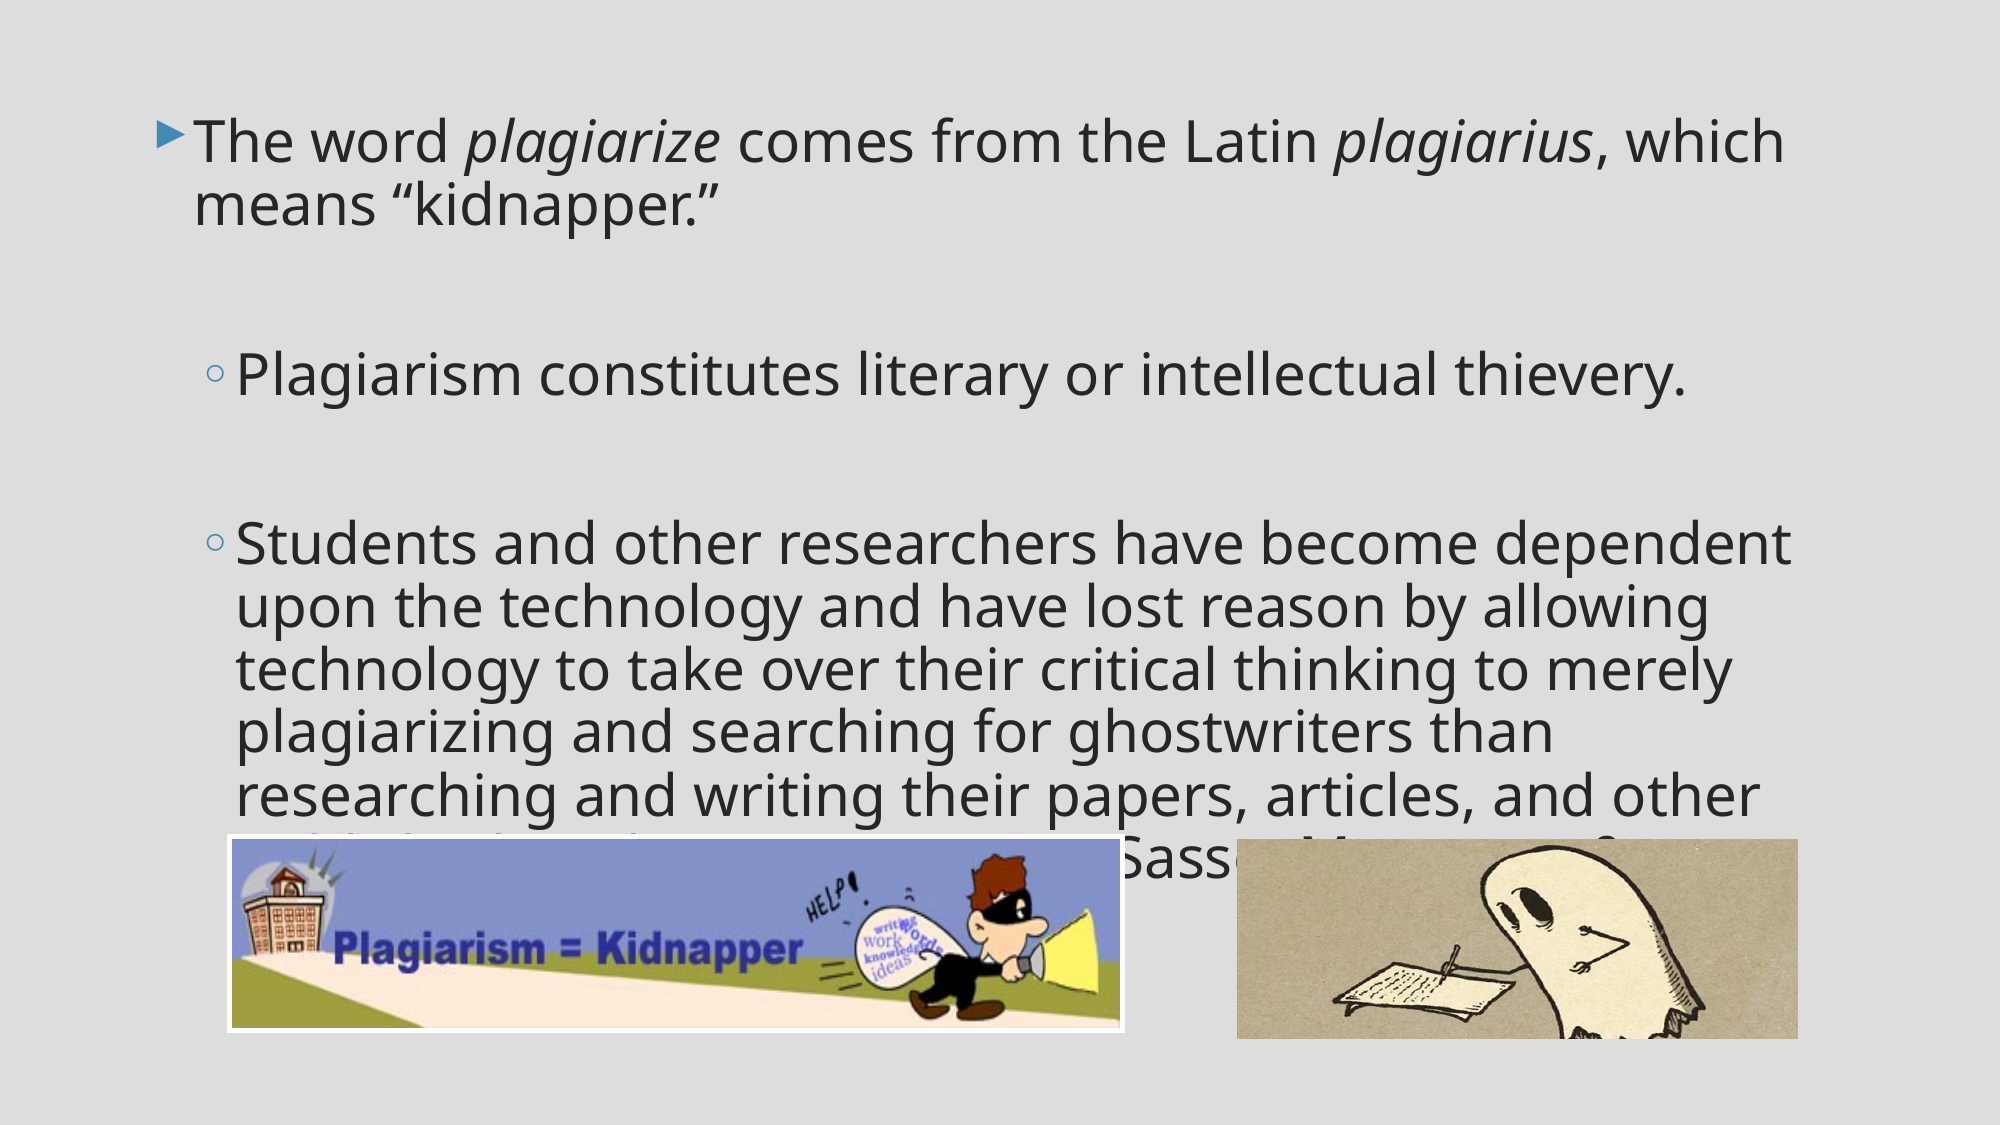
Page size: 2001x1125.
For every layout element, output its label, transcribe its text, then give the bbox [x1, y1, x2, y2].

picture [231, 839, 1120, 1029]
picture [1237, 839, 1798, 1039]
list The word plagiarize comes from the Latin plagiarius, which means “kidnapper.” Plagiarism constitutes literary or intellectual thievery. Students and other researchers have become dependent upon the technology and have lost reason by allowing technology to take over their critical thinking to merely plagiarizing and searching for ghostwriters than researching and writing their papers, articles, and other published work (Ross, Exposito, Sasso, Matteson, & Matteson, 2019). [118, 104, 1896, 570]
